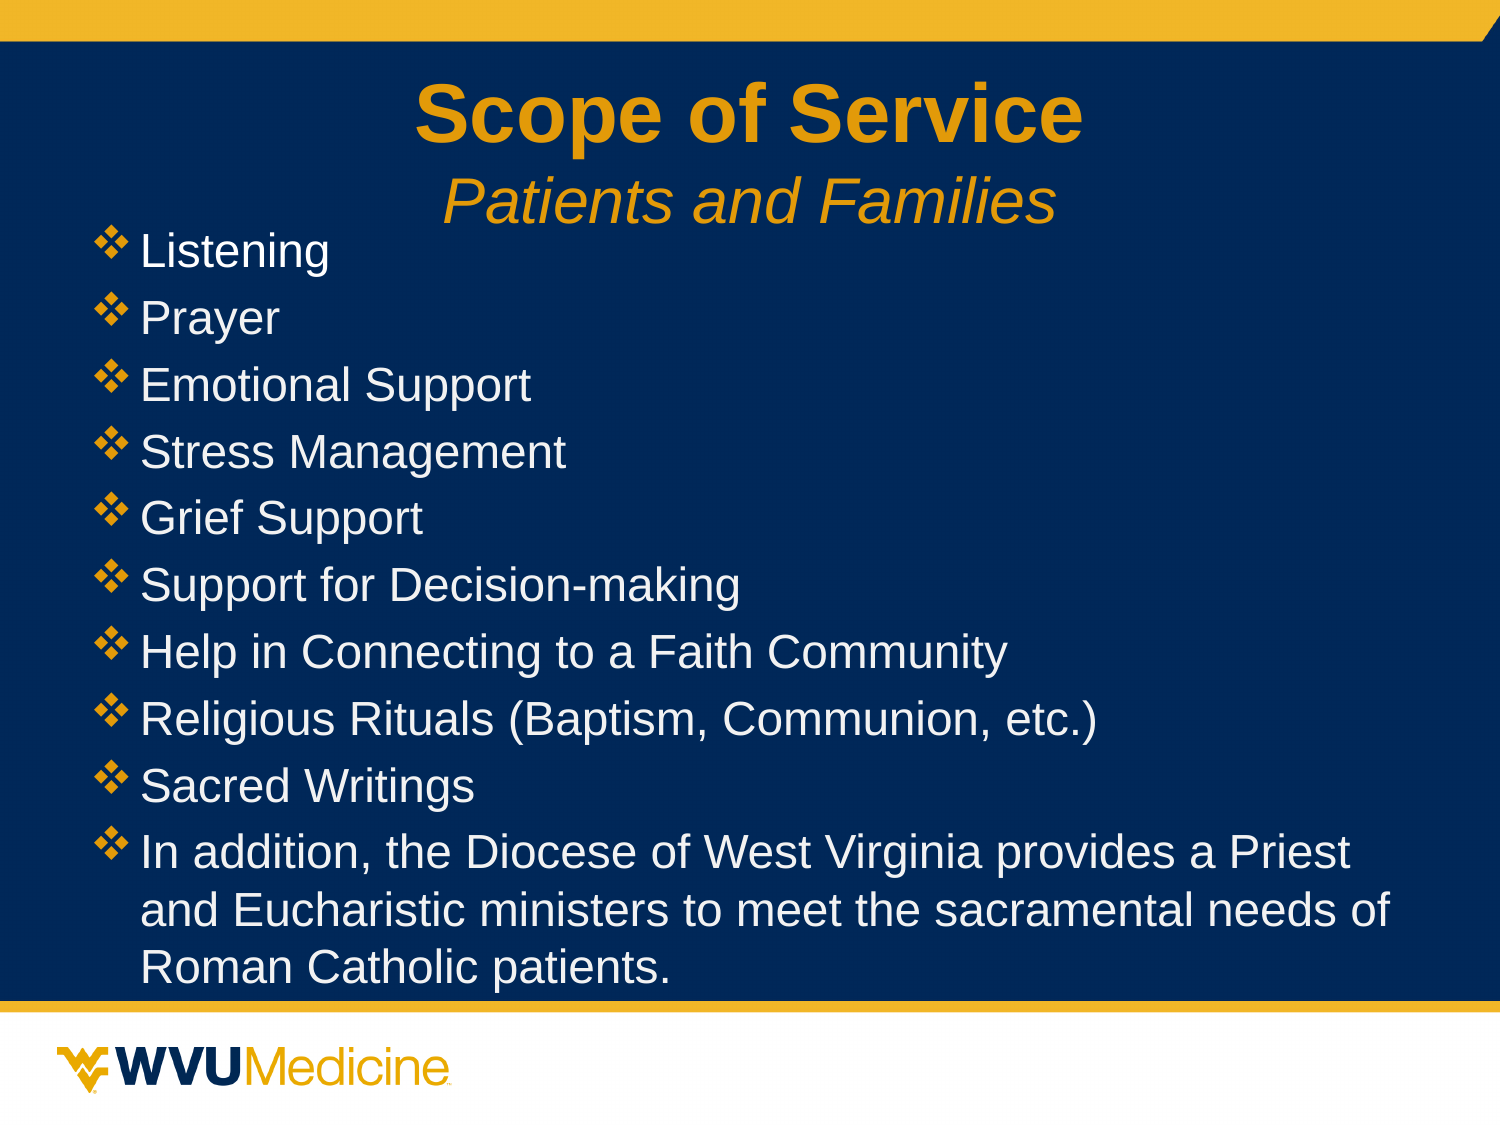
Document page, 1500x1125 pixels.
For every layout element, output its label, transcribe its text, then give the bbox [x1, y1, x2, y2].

list Listening Prayer Emotional Support Stress Management Grief Support Support for Decision-making Help in Connecting to a Faith Community Religious Rituals (Baptism, Communion, etc.) Sacred Writings In addition, the Diocese of West Virginia provides a Priest and Eucharistic ministers to meet the sacramental needs of Roman Catholic patients. [75, 212, 1425, 1005]
picture [0, 0, 1500, 1125]
title Scope of Service Patients and Families [75, 45, 1425, 212]
